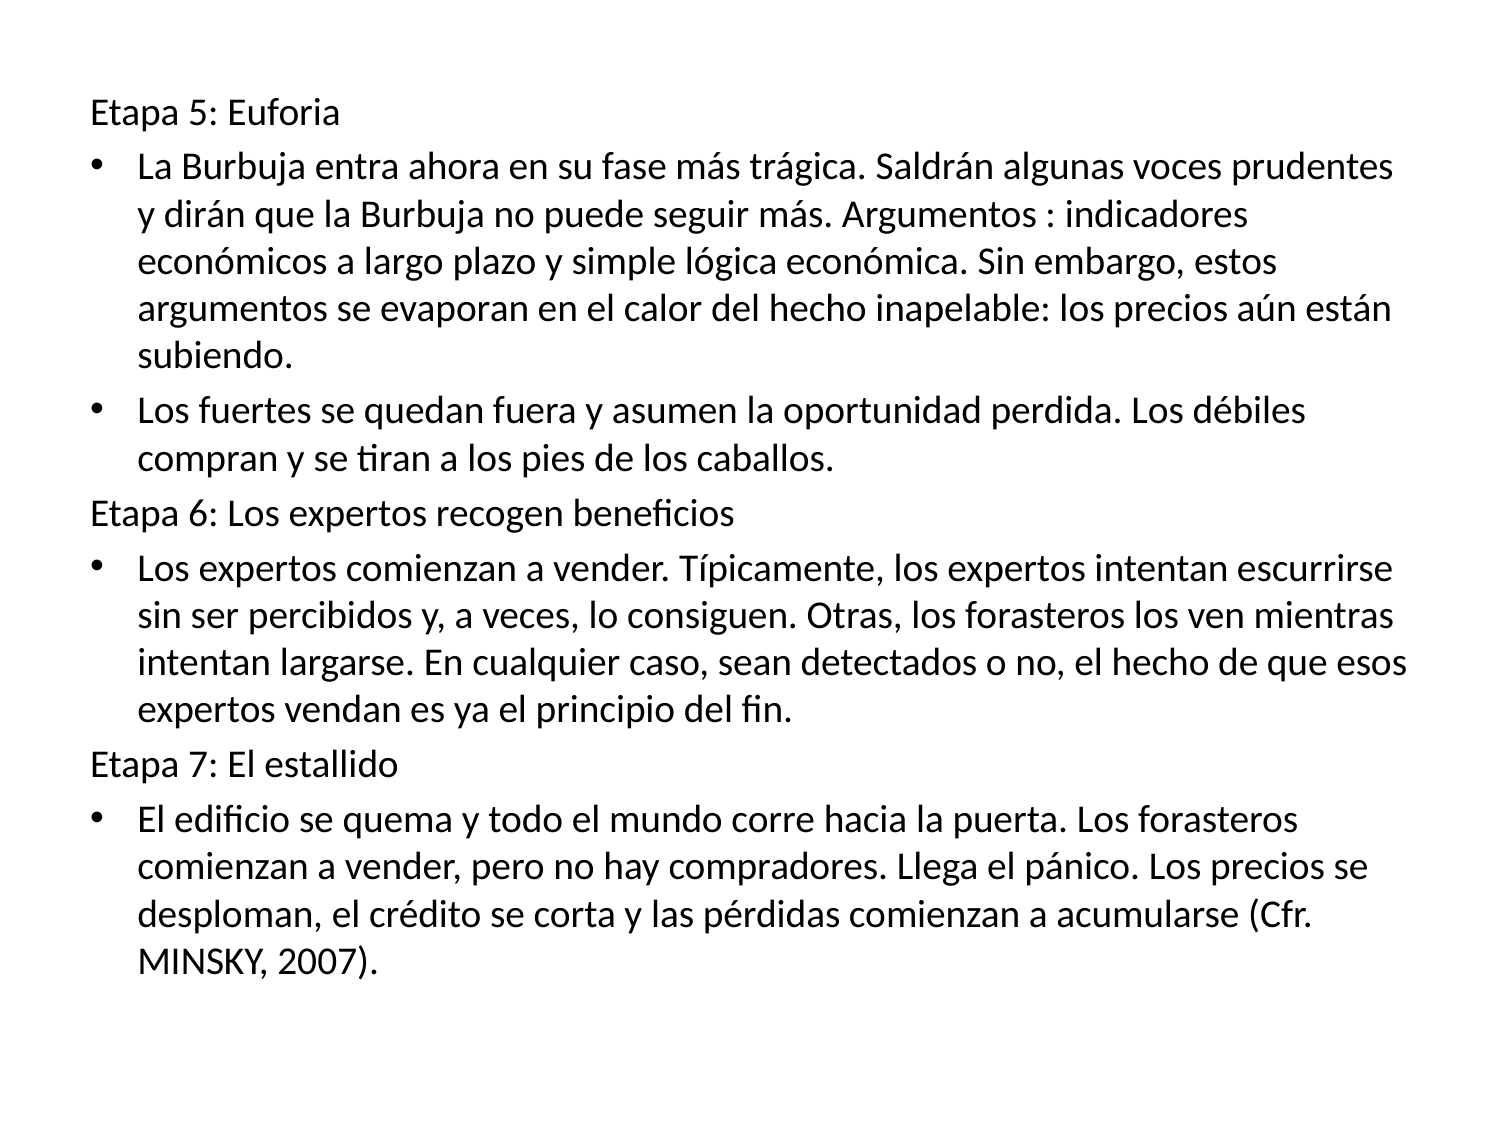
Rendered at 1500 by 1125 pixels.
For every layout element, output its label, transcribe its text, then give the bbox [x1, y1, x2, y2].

list Etapa 5: Euforia La Burbuja entra ahora en su fase más trágica. Saldrán algunas voces prudentes y dirán que la Burbuja no puede seguir más. Argumentos : indicadores económicos a largo plazo y simple lógica económica. Sin embargo, estos argumentos se evaporan en el calor del hecho inapelable: los precios aún están subiendo. Los fuertes se quedan fuera y asumen la oportunidad perdida. Los débiles compran y se tiran a los pies de los caballos. Etapa 6: Los expertos recogen beneficios Los expertos comienzan a vender. Típicamente, los expertos intentan escurrirse sin ser percibidos y, a veces, lo consiguen. Otras, los forasteros los ven mientras intentan largarse. En cualquier caso, sean detectados o no, el hecho de que esos expertos vendan es ya el principio del fin. Etapa 7: El estallido El edificio se quema y todo el mundo corre hacia la puerta. Los forasteros comienzan a vender, pero no hay compradores. Llega el pánico. Los precios se desploman, el crédito se corta y las pérdidas comienzan a acumularse (Cfr. MINSKY, 2007). [75, 78, 1425, 1005]
